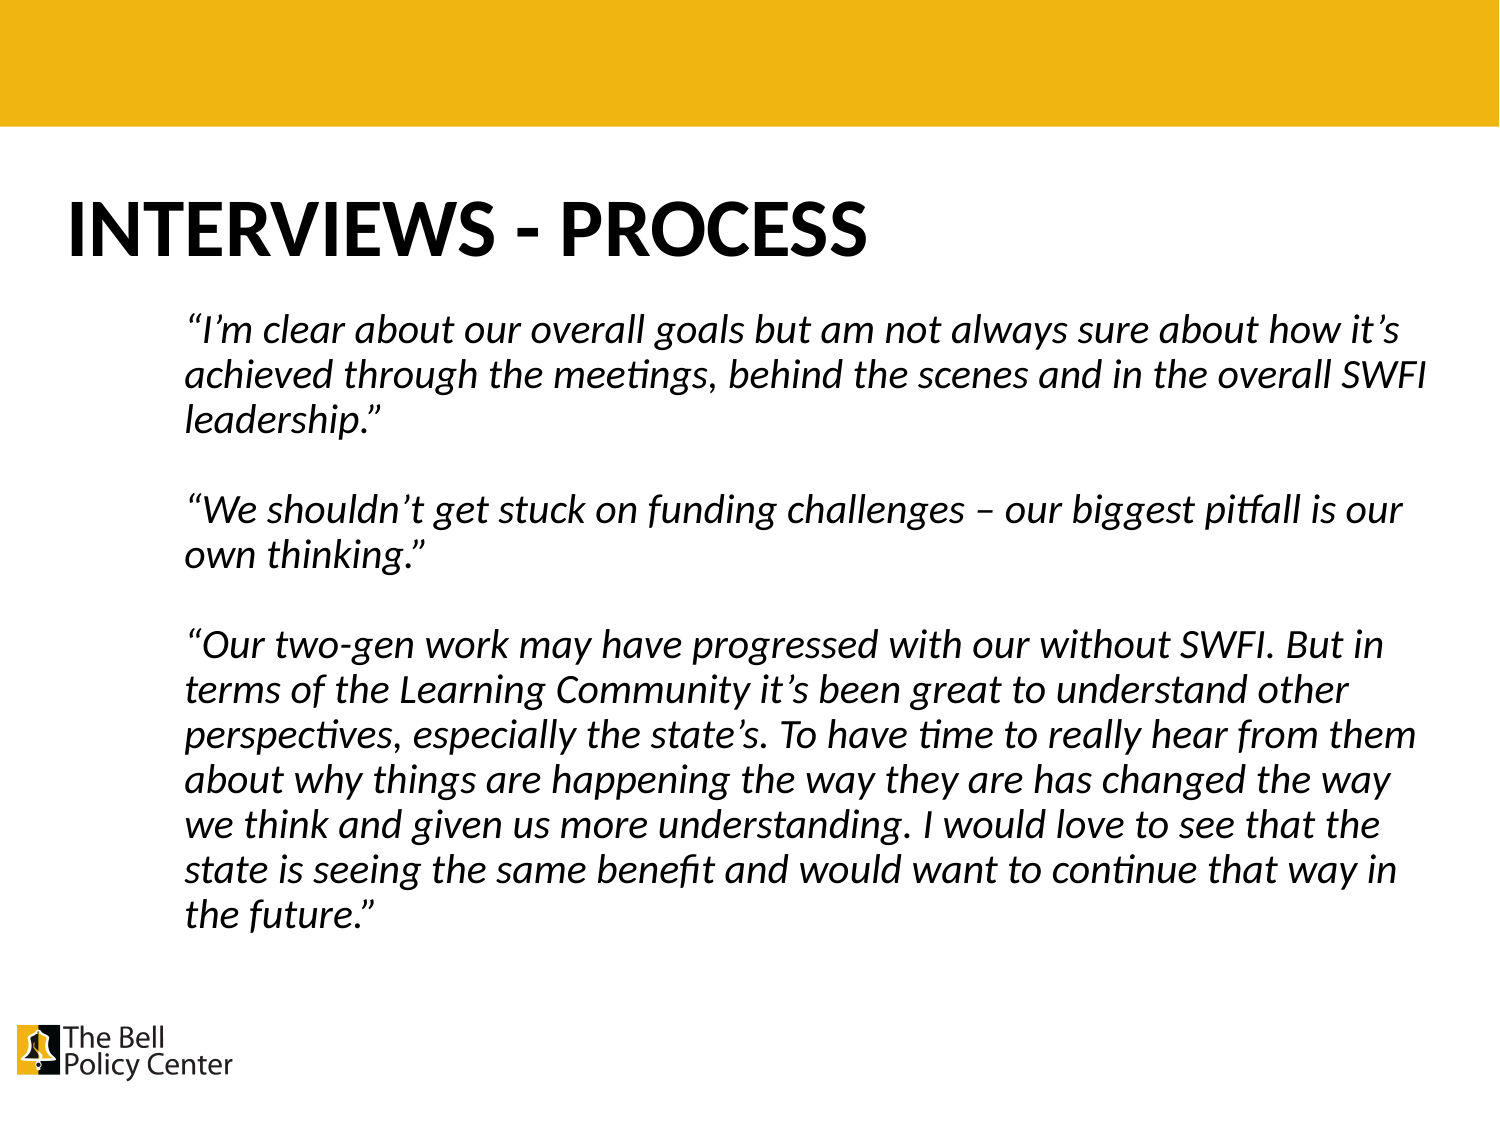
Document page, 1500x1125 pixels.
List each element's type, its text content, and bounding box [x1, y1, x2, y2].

text_box “I’m clear about our overall goals but am not always sure about how it’s achieved through the meetings, behind the scenes and in the overall SWFI leadership.” “We shouldn’t get stuck on funding challenges – our biggest pitfall is our own thinking.” “Our two-gen work may have progressed with our without SWFI. But in terms of the Learning Community it’s been great to understand other perspectives, especially the state’s. To have time to really hear from them about why things are happening the way they are has changed the way we think and given us more understanding. I would love to see that the state is seeing the same benefit and would want to continue that way in the future.” [51, 302, 1452, 863]
title Interviews - Process [51, 165, 1346, 302]
text_box [0, 0, 1500, 129]
picture [17, 1012, 264, 1088]
